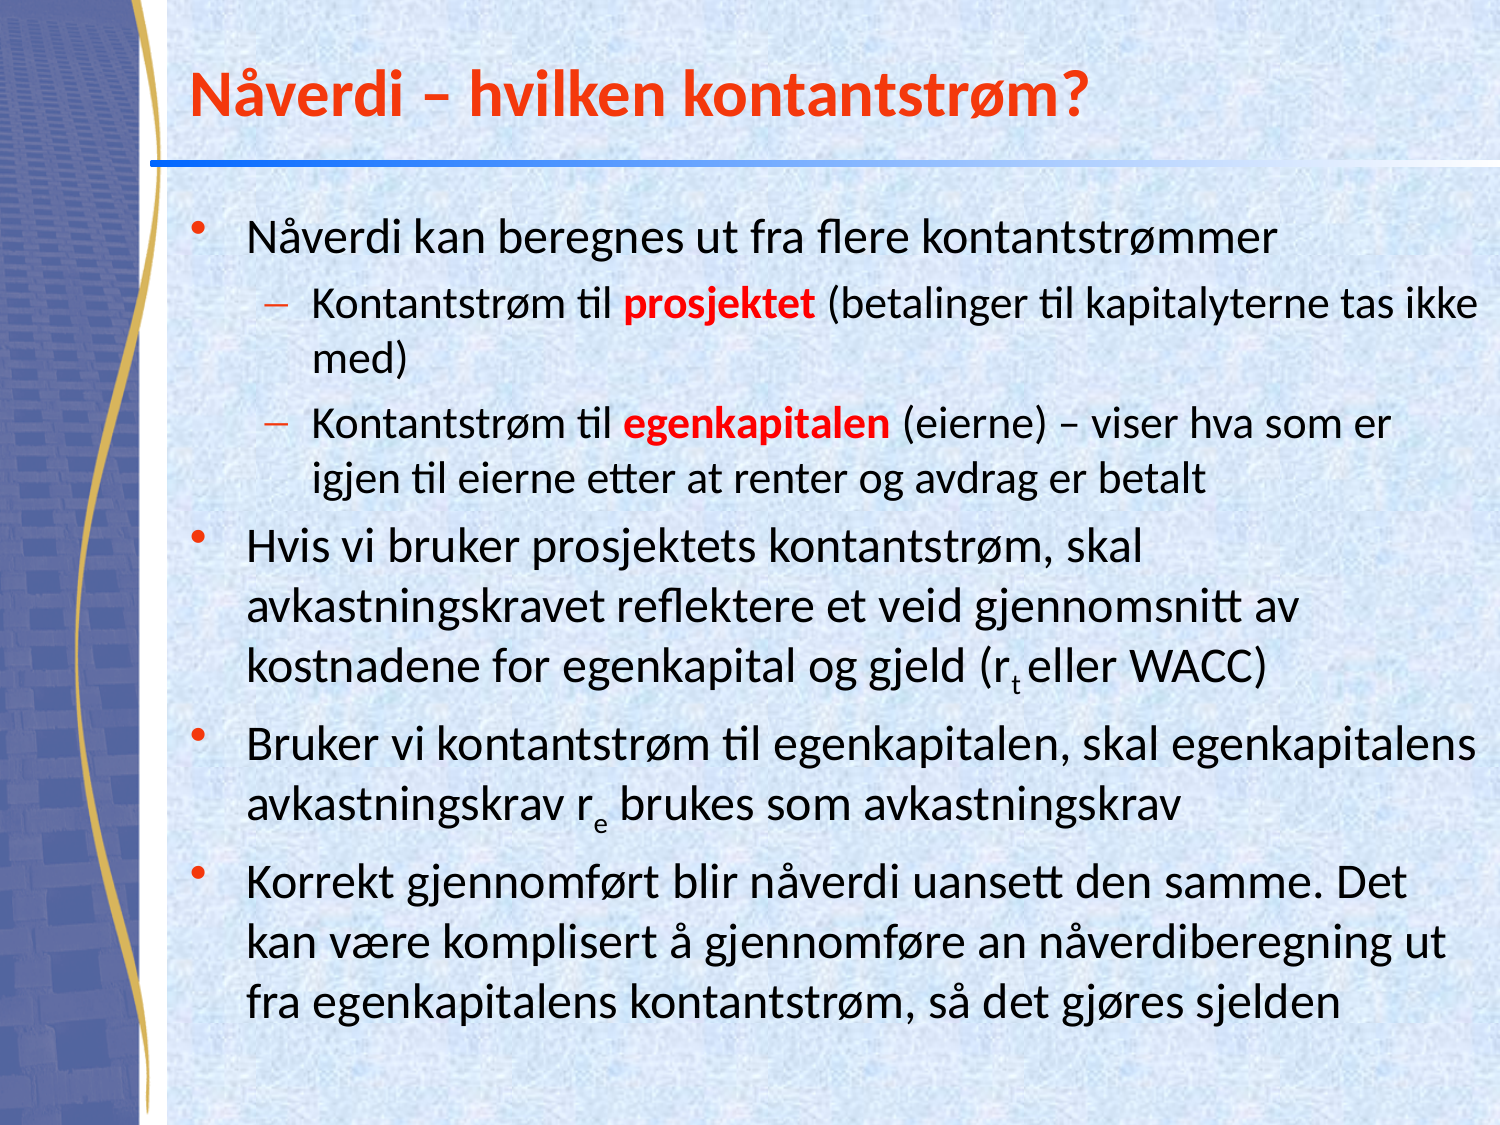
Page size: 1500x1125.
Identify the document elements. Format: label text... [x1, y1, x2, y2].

list Nåverdi kan beregnes ut fra flere kontantstrømmer Kontantstrøm til prosjektet (betalinger til kapitalyterne tas ikke med) Kontantstrøm til egenkapitalen (eierne) – viser hva som er igjen til eierne etter at renter og avdrag er betalt Hvis vi bruker prosjektets kontantstrøm, skal avkastningskravet reflektere et veid gjennomsnitt av kostnadene for egenkapital og gjeld (rt eller WACC) Bruker vi kontantstrøm til egenkapitalen, skal egenkapitalens avkastningskrav re brukes som avkastningskrav Korrekt gjennomført blir nåverdi uansett den samme. Det kan være komplisert å gjennomføre an nåverdiberegning ut fra egenkapitalens kontantstrøm, så det gjøres sjelden [174, 196, 1500, 1099]
title Nåverdi – hvilken kontantstrøm? [174, 19, 1500, 161]
picture [0, 0, 1500, 1125]
